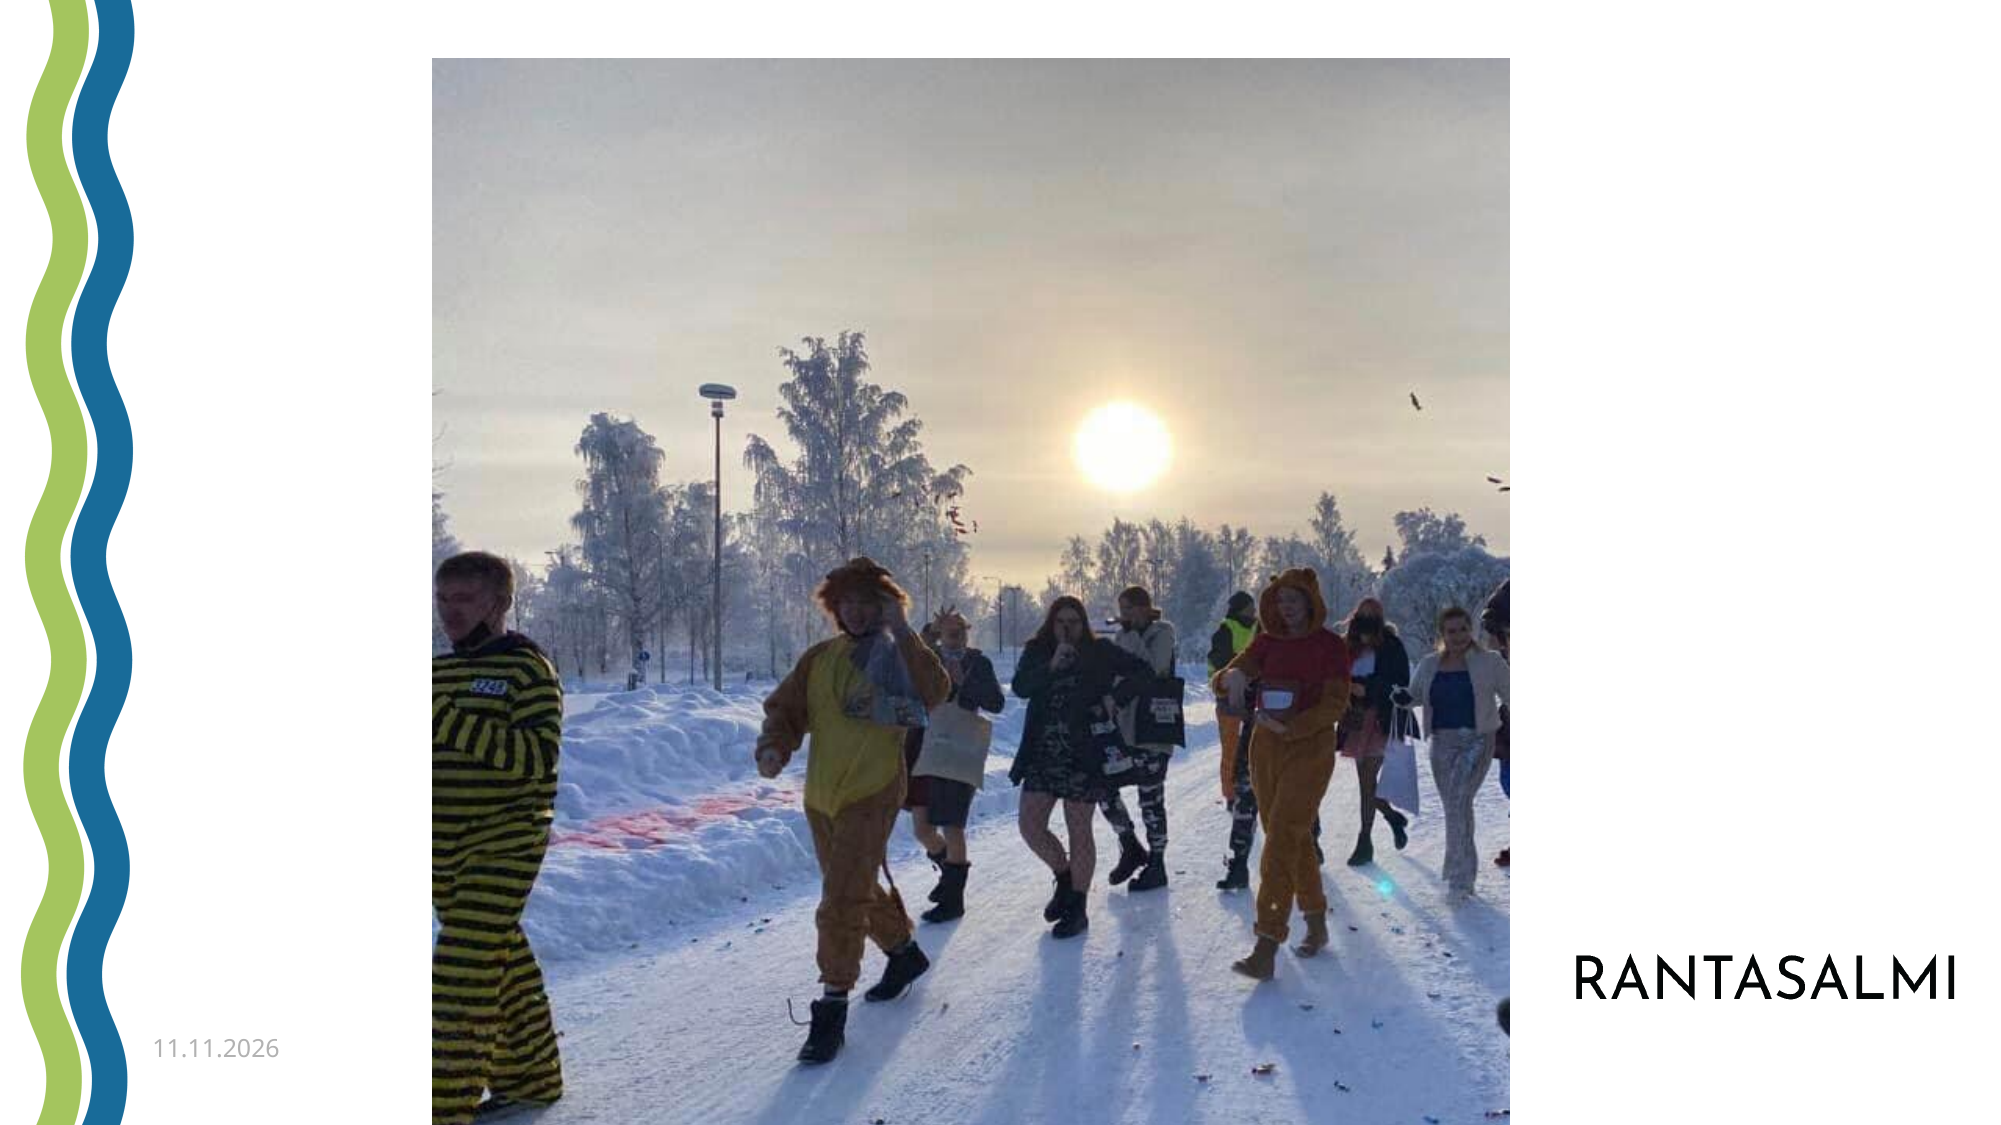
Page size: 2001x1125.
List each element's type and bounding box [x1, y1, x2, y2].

slide_number [137, 1019, 432, 1080]
picture [0, 0, 2001, 1125]
